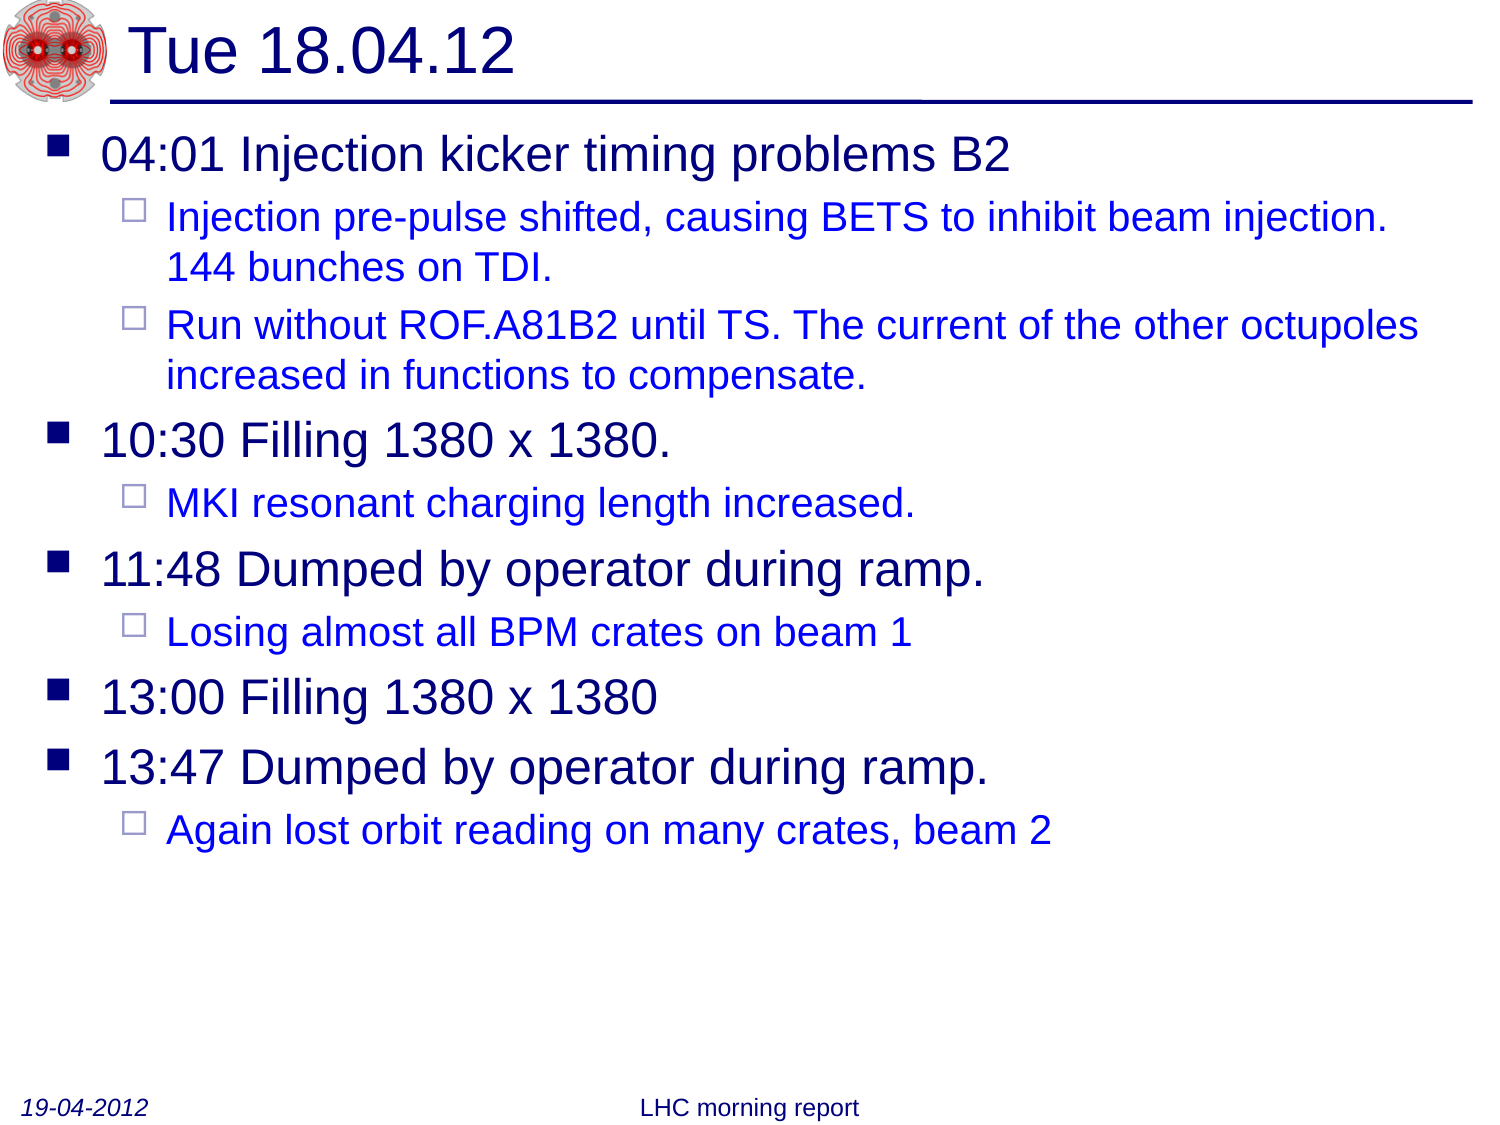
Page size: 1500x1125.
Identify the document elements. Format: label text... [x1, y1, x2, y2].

title Tue 18.04.12 [111, 3, 1463, 91]
list 04:01 Injection kicker timing problems B2 Injection pre-pulse shifted, causing BETS to inhibit beam injection. 144 bunches on TDI. Run without ROF.A81B2 until TS. The current of the other octupoles increased in functions to compensate. 10:30 Filling 1380 x 1380. MKI resonant charging length increased. 11:48 Dumped by operator during ramp. Losing almost all BPM crates on beam 1 13:00 Filling 1380 x 1380 13:47 Dumped by operator during ramp. Again lost orbit reading on many crates, beam 2 [29, 113, 1471, 1059]
footer LHC morning report [512, 1087, 988, 1125]
picture [0, 0, 108, 103]
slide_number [5, 1085, 356, 1125]
